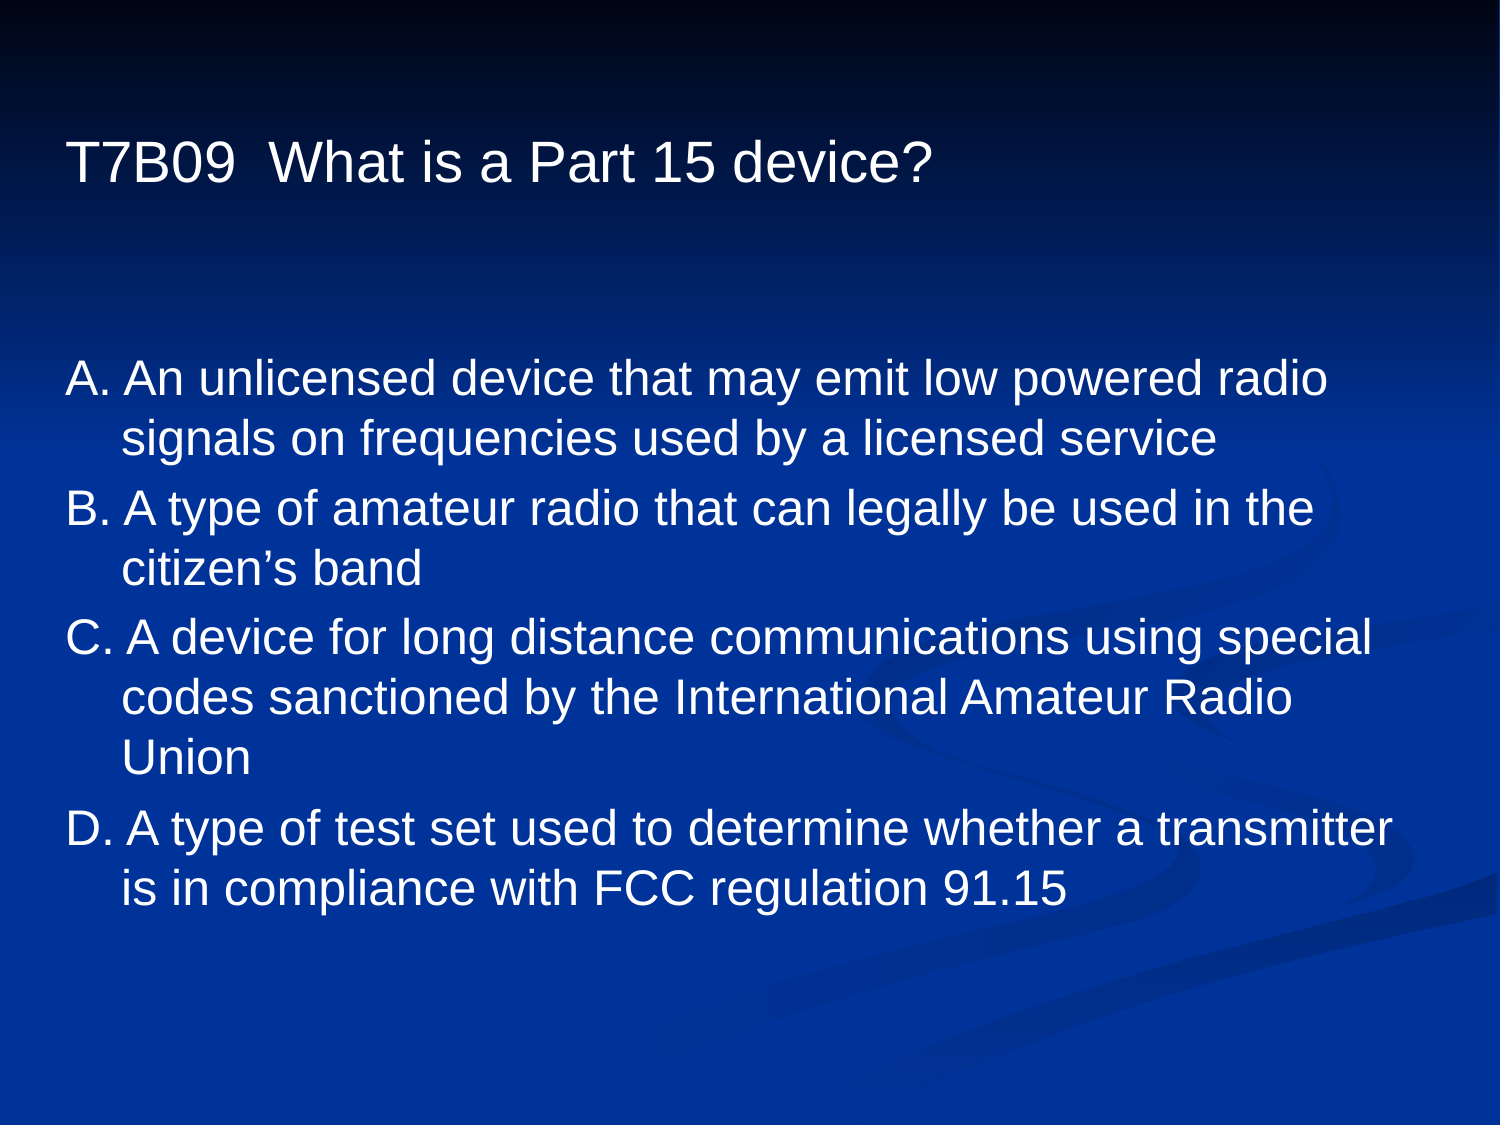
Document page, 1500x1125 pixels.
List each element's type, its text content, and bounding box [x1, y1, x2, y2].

title T7B09 What is a Part 15 device? [49, 49, 1451, 337]
list A. An unlicensed device that may emit low powered radio signals on frequencies used by a licensed service B. A type of amateur radio that can legally be used in the citizen’s band C. A device for long distance communications using special codes sanctioned by the International Amateur Radio Union D. A type of test set used to determine whether a transmitter is in compliance with FCC regulation 91.15 [49, 337, 1451, 1006]
